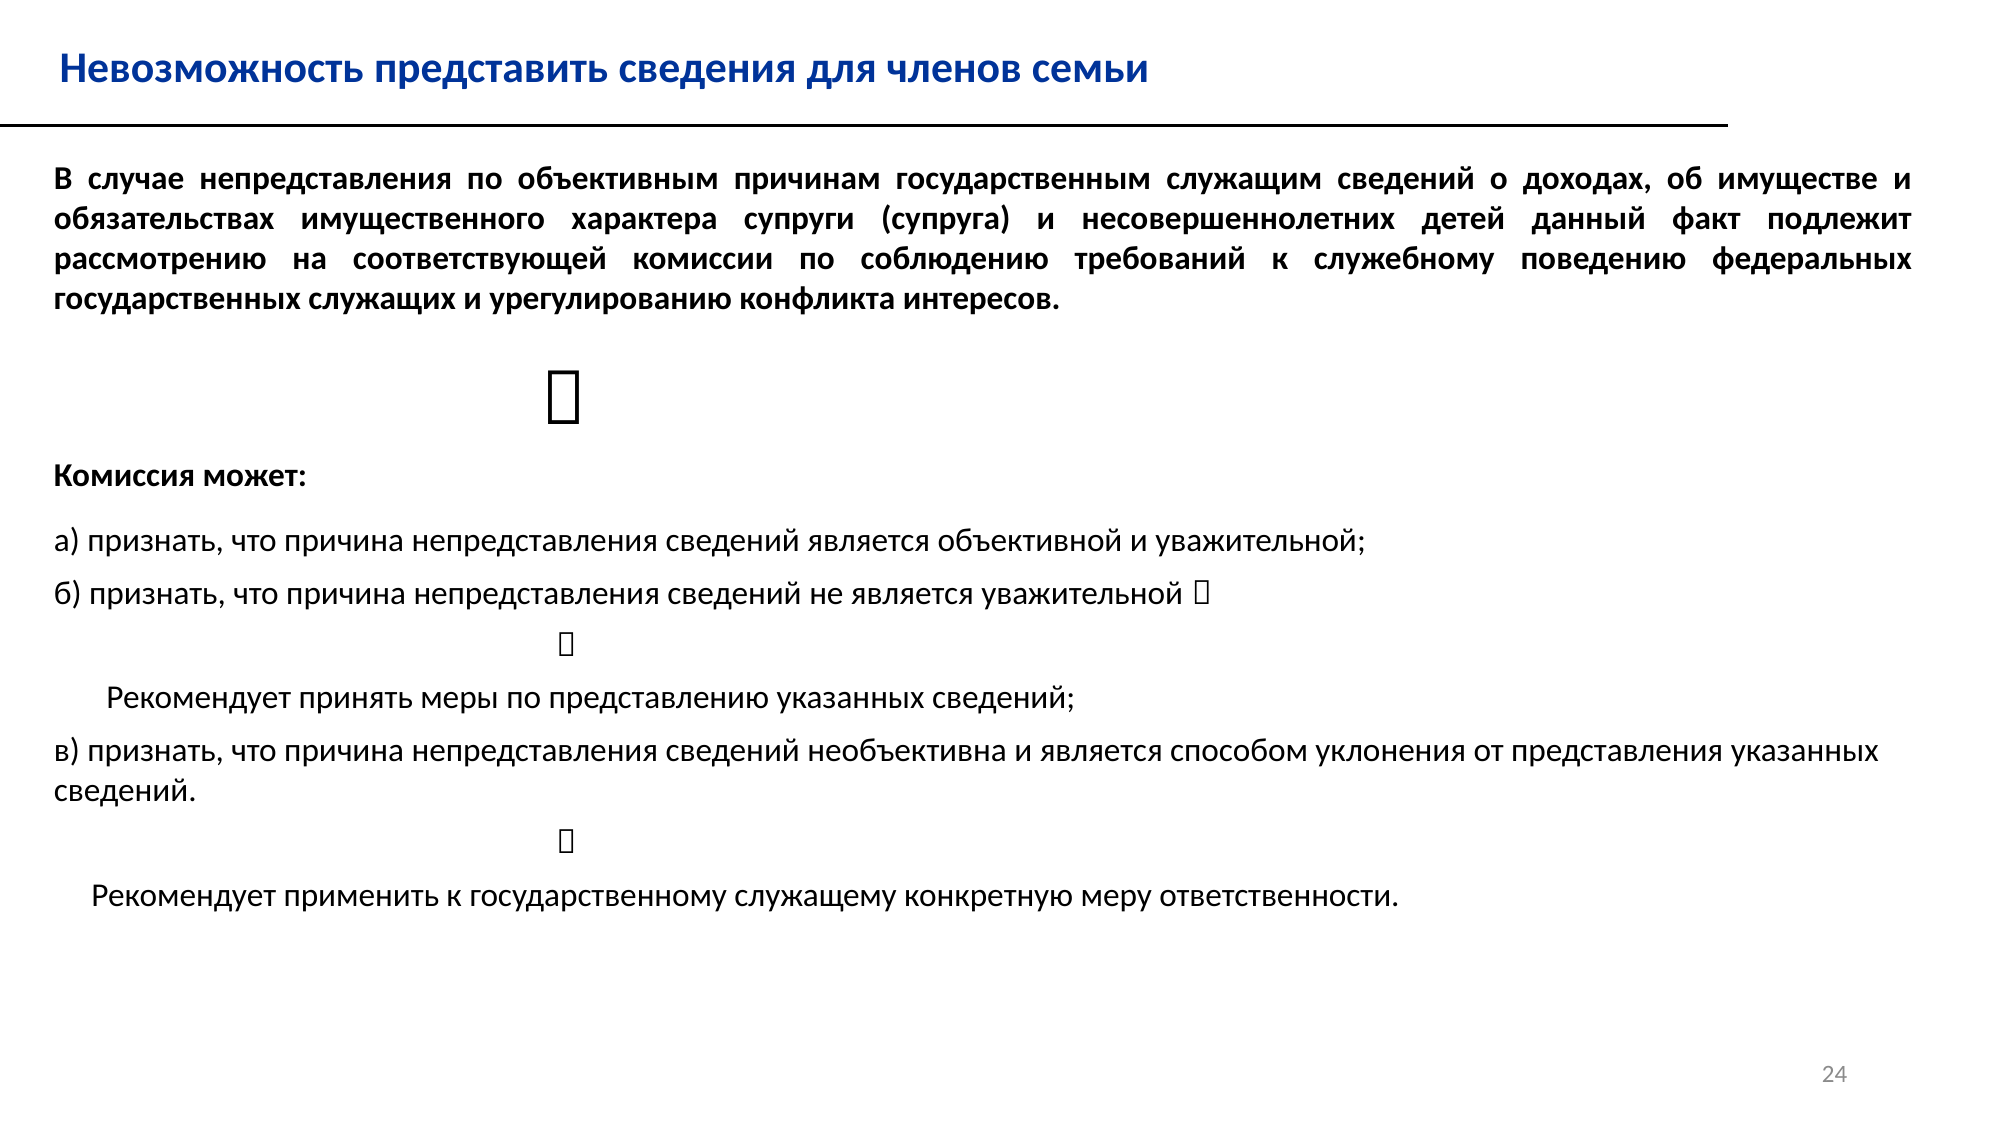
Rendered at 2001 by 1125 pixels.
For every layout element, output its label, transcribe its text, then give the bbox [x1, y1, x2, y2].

text_box В случае непредставления по объективным причинам государственным служащим сведений о доходах, об имуществе и обязательствах имущественного характера супруги (супруга) и несовершеннолетних детей данный факт подлежит рассмотрению на соответствующей комиссии по соблюдению требований к служебному поведению федеральных государственных служащих и урегулированию конфликта интересов.  Комиссия может: а) признать, что причина непредставления сведений является объективной и уважительной; б) признать, что причина непредставления сведений не является уважительной   Рекомендует принять меры по представлению указанных сведений; в) признать, что причина непредставления сведений необъективна и является способом уклонения от представления указанных сведений.  Рекомендует применить к государственному служащему конкретную меру ответственности. [39, 148, 1930, 921]
slide_number 24 [1412, 1042, 1863, 1103]
text_box Невозможность представить сведения для членов семьи [44, 31, 1165, 99]
